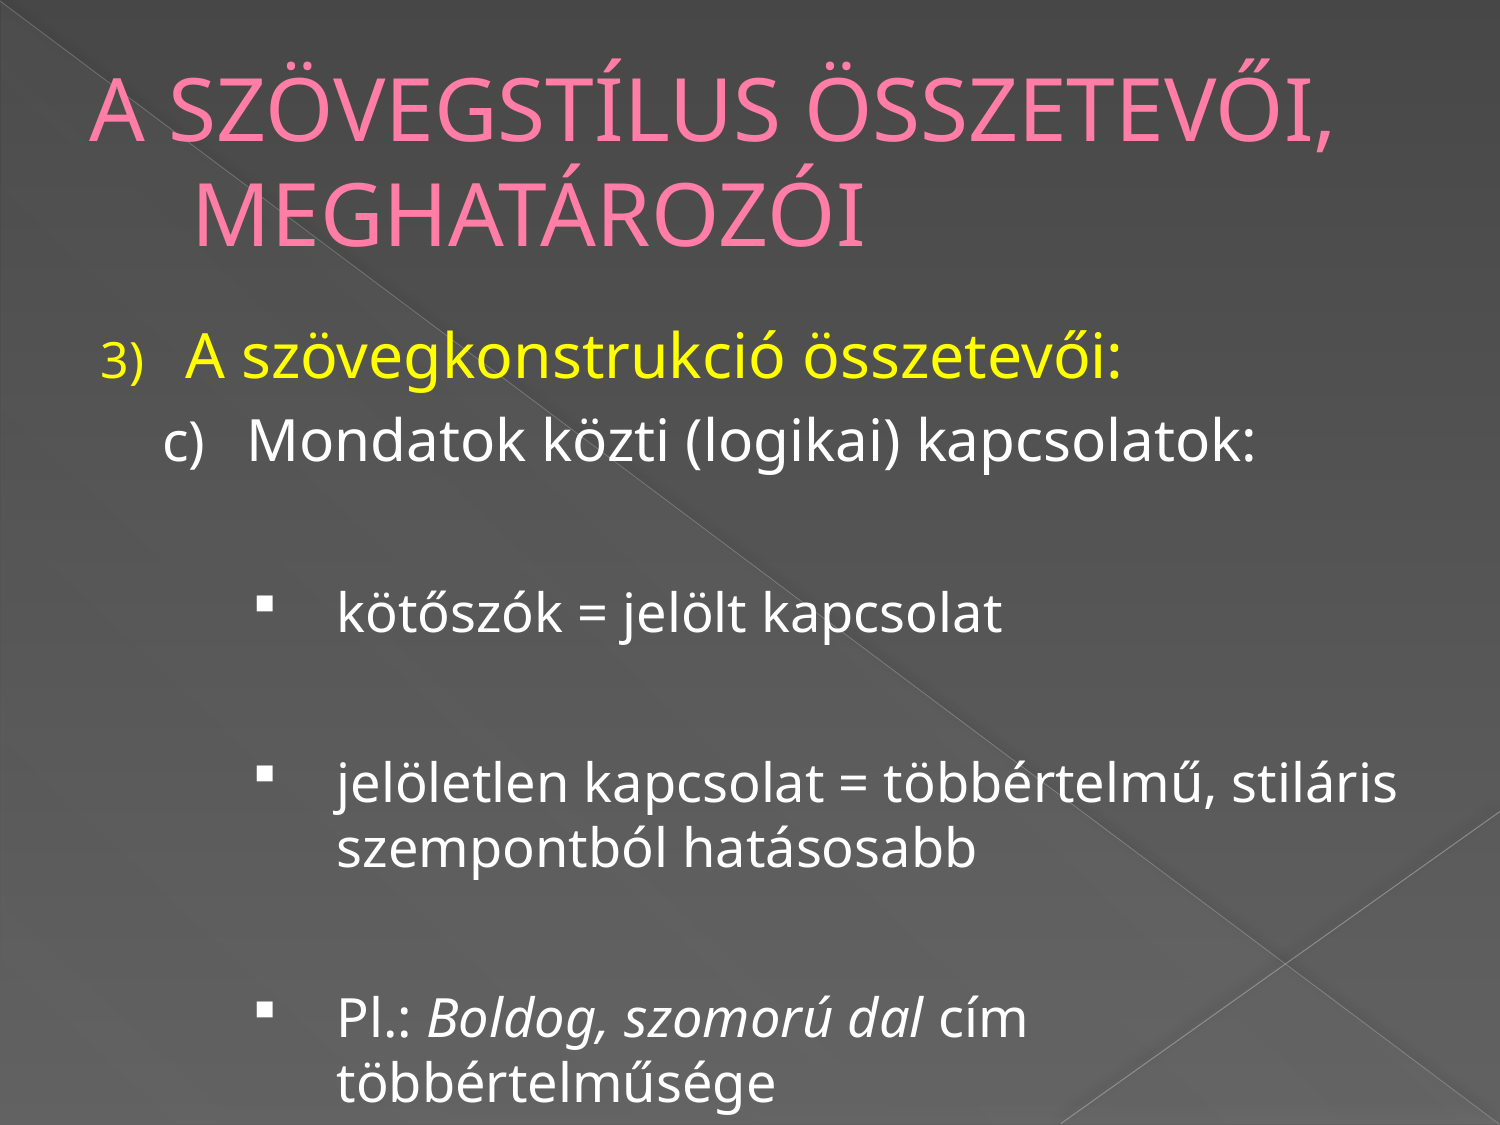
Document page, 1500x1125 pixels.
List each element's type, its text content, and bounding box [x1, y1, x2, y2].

list A szövegkonstrukció összetevői: Mondatok közti (logikai) kapcsolatok: kötőszók = jelölt kapcsolat jelöletlen kapcsolat = többértelmű, stiláris szempontból hatásosabb Pl.: Boldog, szomorú dal cím többértelműsége [75, 308, 1425, 1059]
title A SZÖVEGSTÍLUS ÖSSZETEVŐI, MEGHATÁROZÓI [75, 43, 1425, 274]
